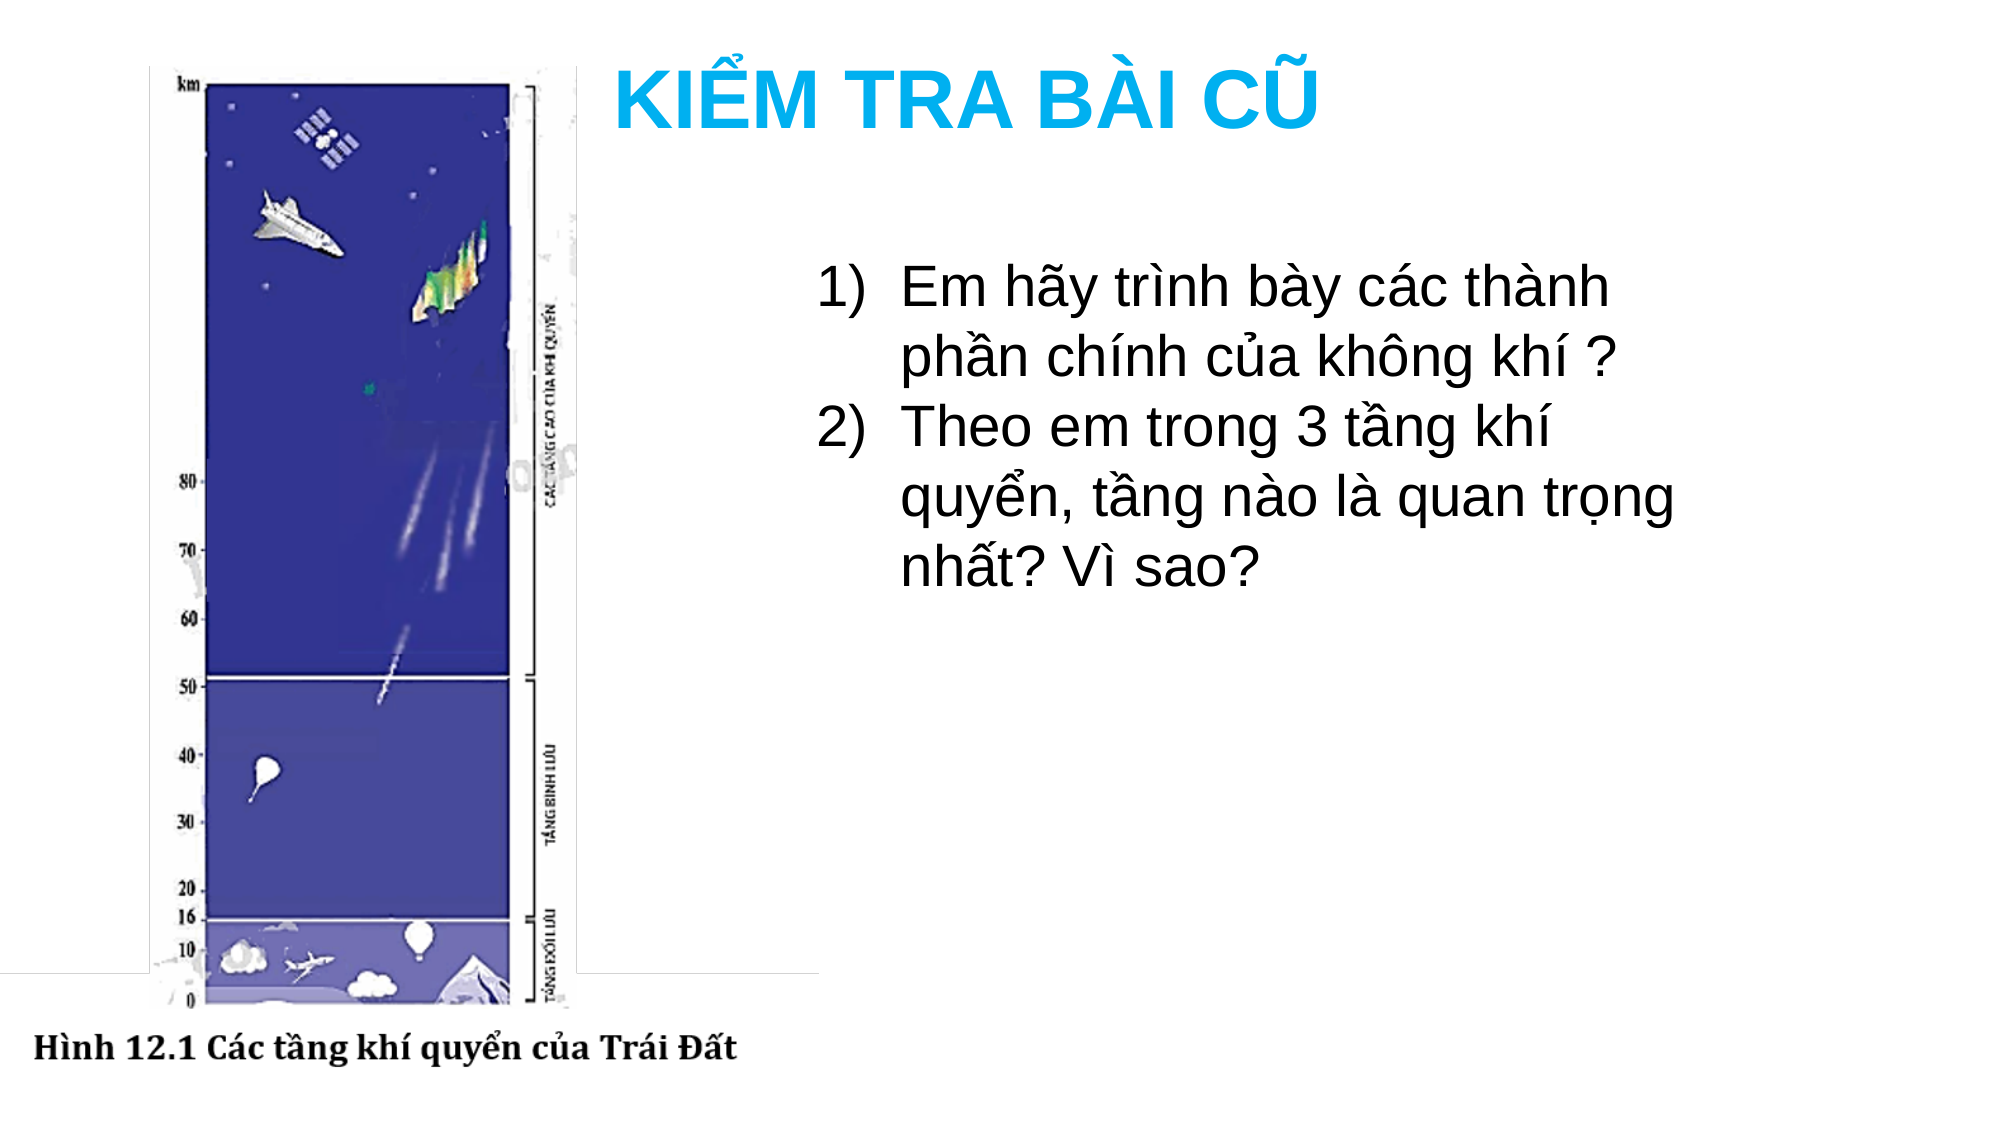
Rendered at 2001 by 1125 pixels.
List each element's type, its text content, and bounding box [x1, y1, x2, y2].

text_box Em hãy trình bày các thành phần chính của không khí ? Theo em trong 3 tầng khí quyển, tầng nào là quan trọng nhất? Vì sao? [819, 240, 1725, 606]
picture [0, 66, 819, 1119]
text_box KIỂM TRA BÀI CŨ [598, 37, 1356, 153]
